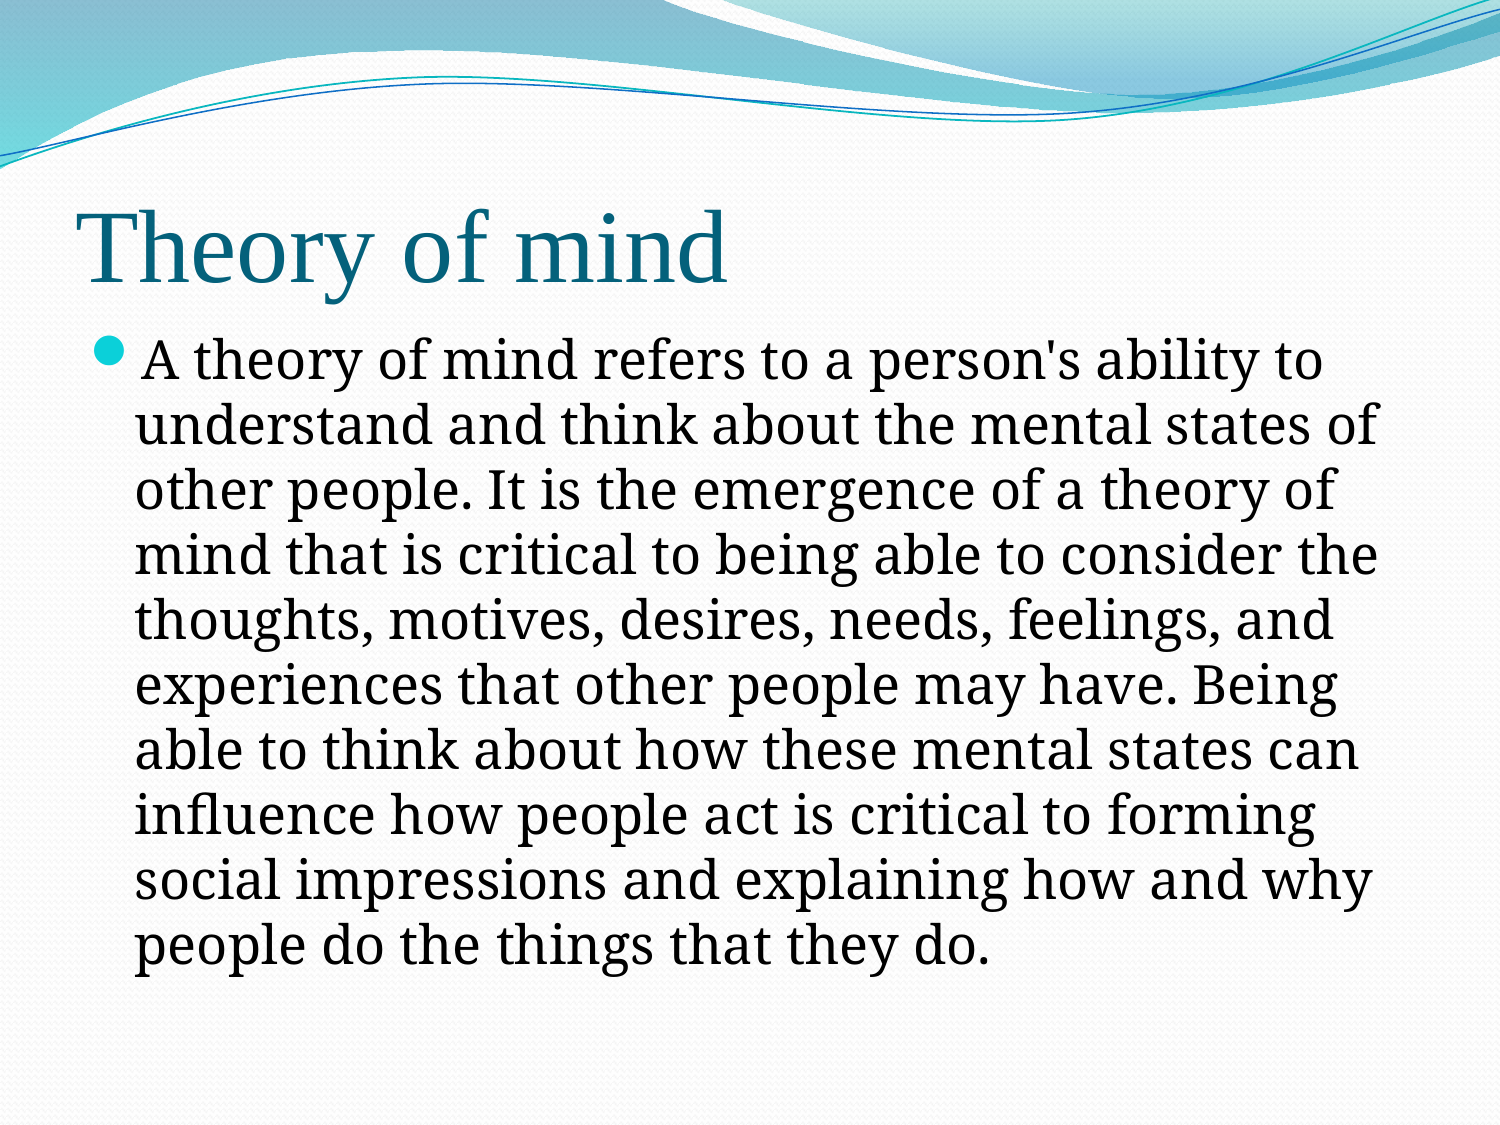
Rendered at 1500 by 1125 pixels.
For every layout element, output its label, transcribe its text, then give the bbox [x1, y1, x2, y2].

list A theory of mind refers to a person's ability to understand and think about the mental states of other people. It is the emergence of a theory of mind that is critical to being able to consider the thoughts, motives, desires, needs, feelings, and experiences that other people may have. Being able to think about how these mental states can influence how people act is critical to forming social impressions and explaining how and why people do the things that they do. [75, 317, 1425, 1038]
title Theory of mind [75, 115, 1425, 303]
